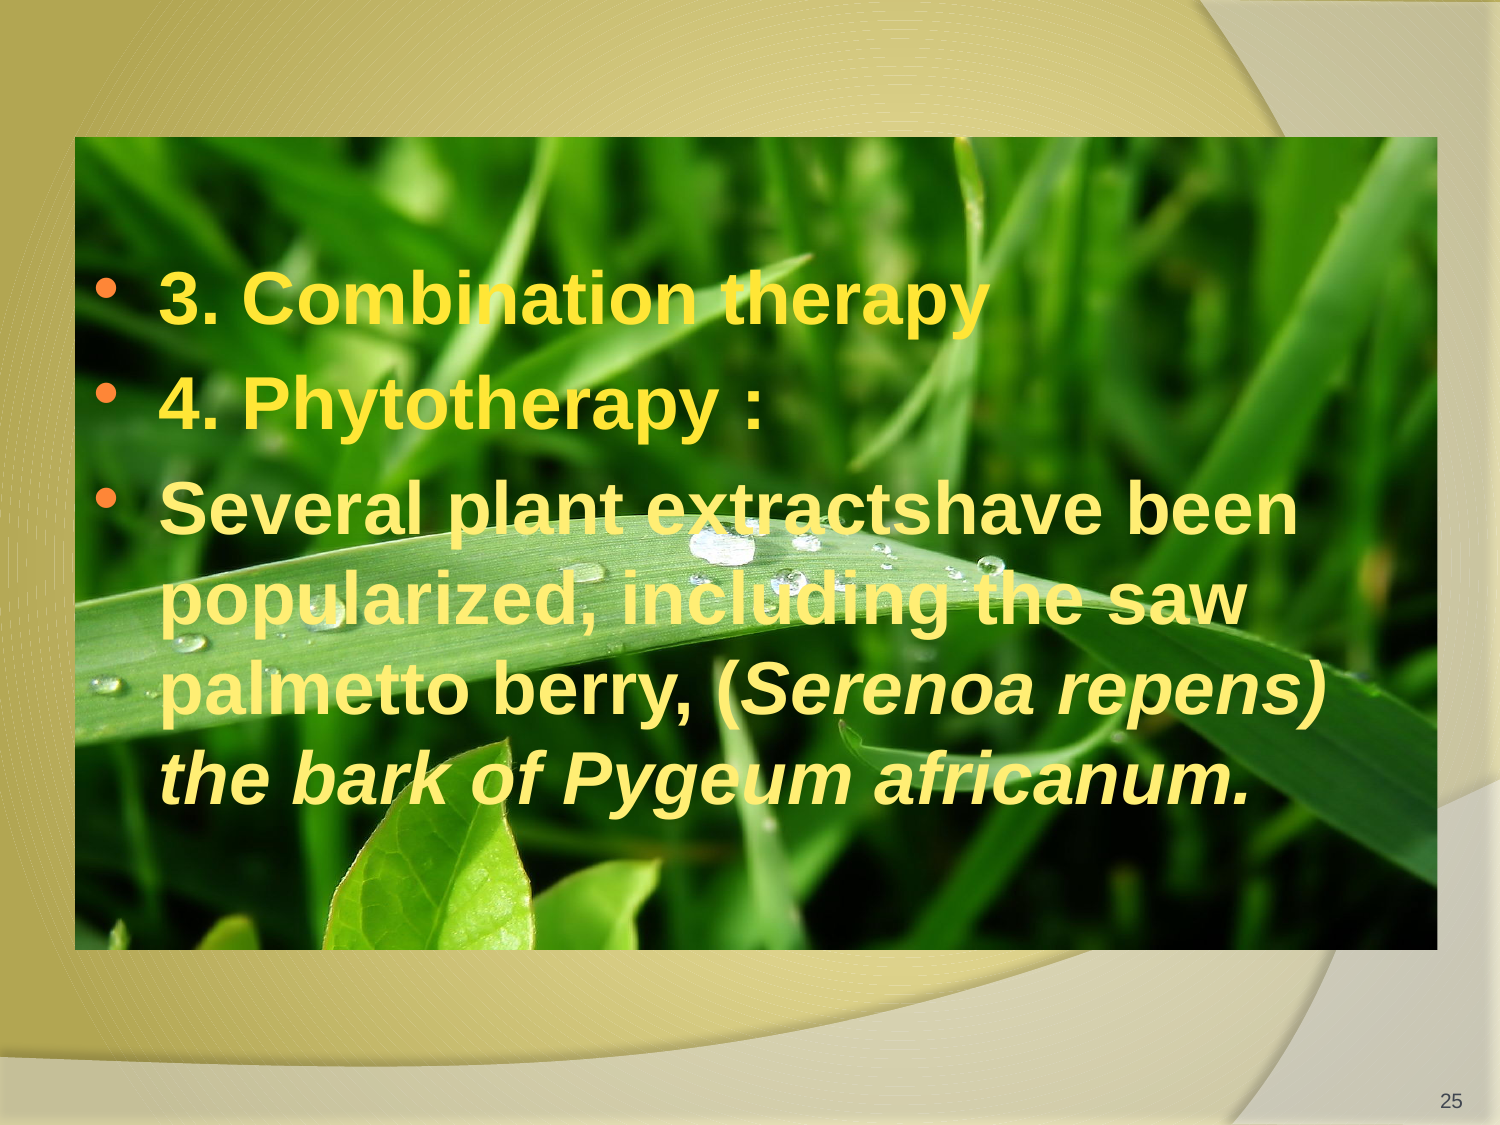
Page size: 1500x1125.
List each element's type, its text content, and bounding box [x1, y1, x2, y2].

list 3. Combination therapy 4. Phytotherapy : Several plant extractshave been popularized, including the saw palmetto berry, (Serenoa repens) the bark of Pygeum africanum. [74, 137, 1438, 951]
slide_number 25 [1338, 1053, 1463, 1114]
